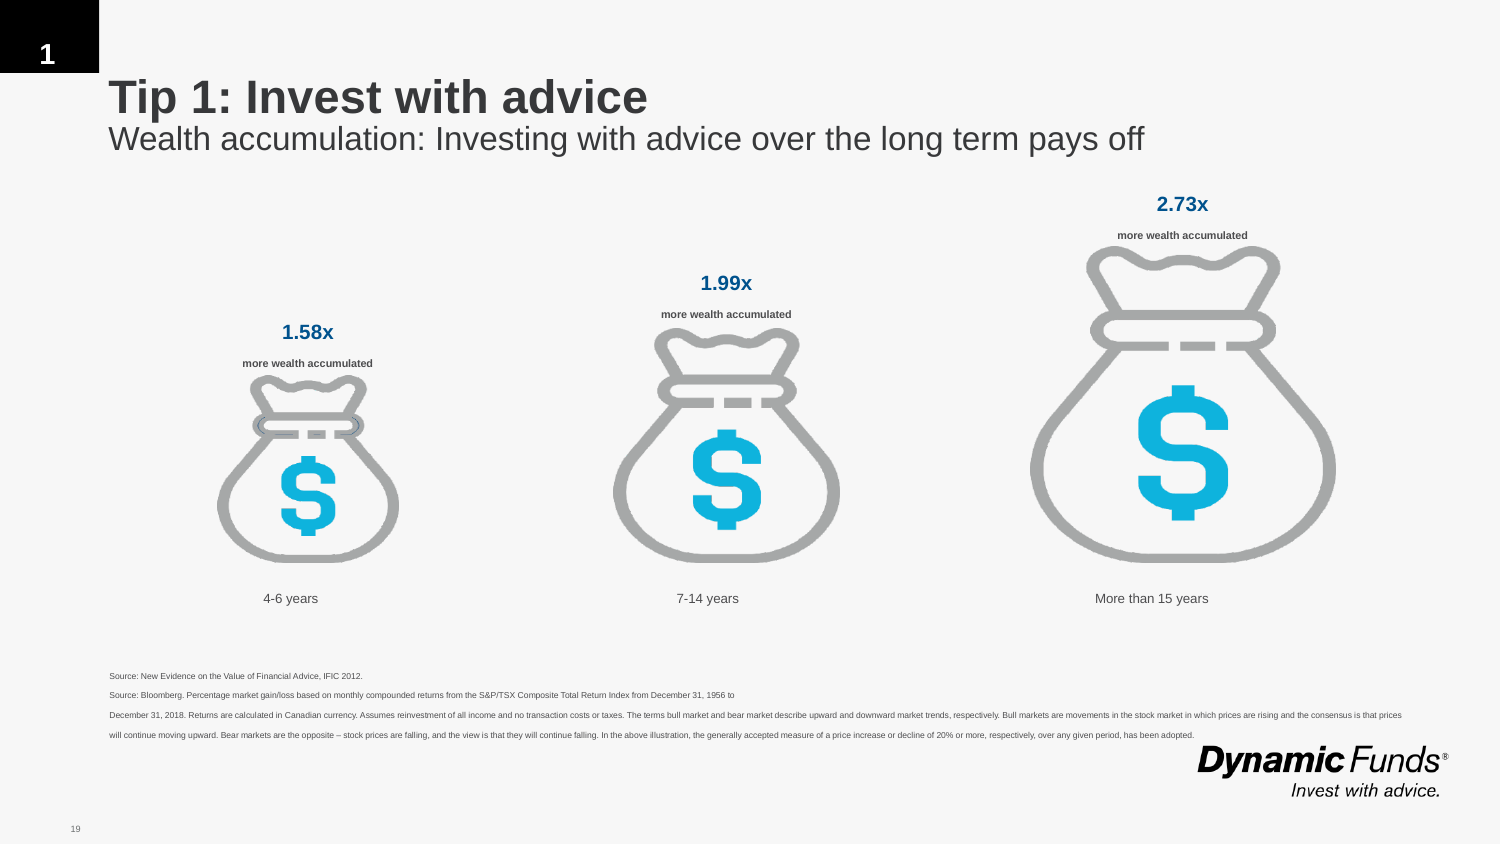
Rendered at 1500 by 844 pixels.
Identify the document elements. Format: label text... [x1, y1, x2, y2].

text_box More than 15 years [1083, 571, 1221, 612]
text_box 2.73x more wealth accumulated [995, 161, 1371, 247]
text_box 7-14 years [665, 571, 751, 612]
picture [217, 374, 399, 563]
title Tip 1: Invest with advice Wealth accumulation: Investing with advice over the long term pays off [108, 63, 1438, 170]
text_box 1.99x more wealth accumulated [558, 240, 895, 326]
picture [1029, 246, 1336, 563]
picture [613, 328, 840, 563]
text_box 1.58x more wealth accumulated [135, 289, 481, 375]
picture [1185, 725, 1464, 822]
text_box Source: New Evidence on the Value of Financial Advice, IFIC 2012. Source: Bloomberg. Percentage market gain/loss based on monthly compounded returns from the S&P/TSX Composite Total Return Index from December 31, 1956 to December 31, 2018. Returns are calculated in Canadian currency. Assumes reinvestment of all income and no transaction costs or taxes. The terms bull market and bear market describe upward and downward market trends, respectively. Bull markets are movements in the stock market in which prices are rising and the consensus is that prices will continue moving upward. Bear markets are the opposite – stock prices are falling, and the view is that they will continue falling. In the above illustration, the generally accepted measure of a price increase or decline of 20% or more, respectively, over any given period, has been adopted. [109, 660, 1412, 741]
text_box [55, 58, 1377, 165]
text_box 1 [0, 0, 100, 73]
text_box 4-6 years [252, 571, 331, 612]
